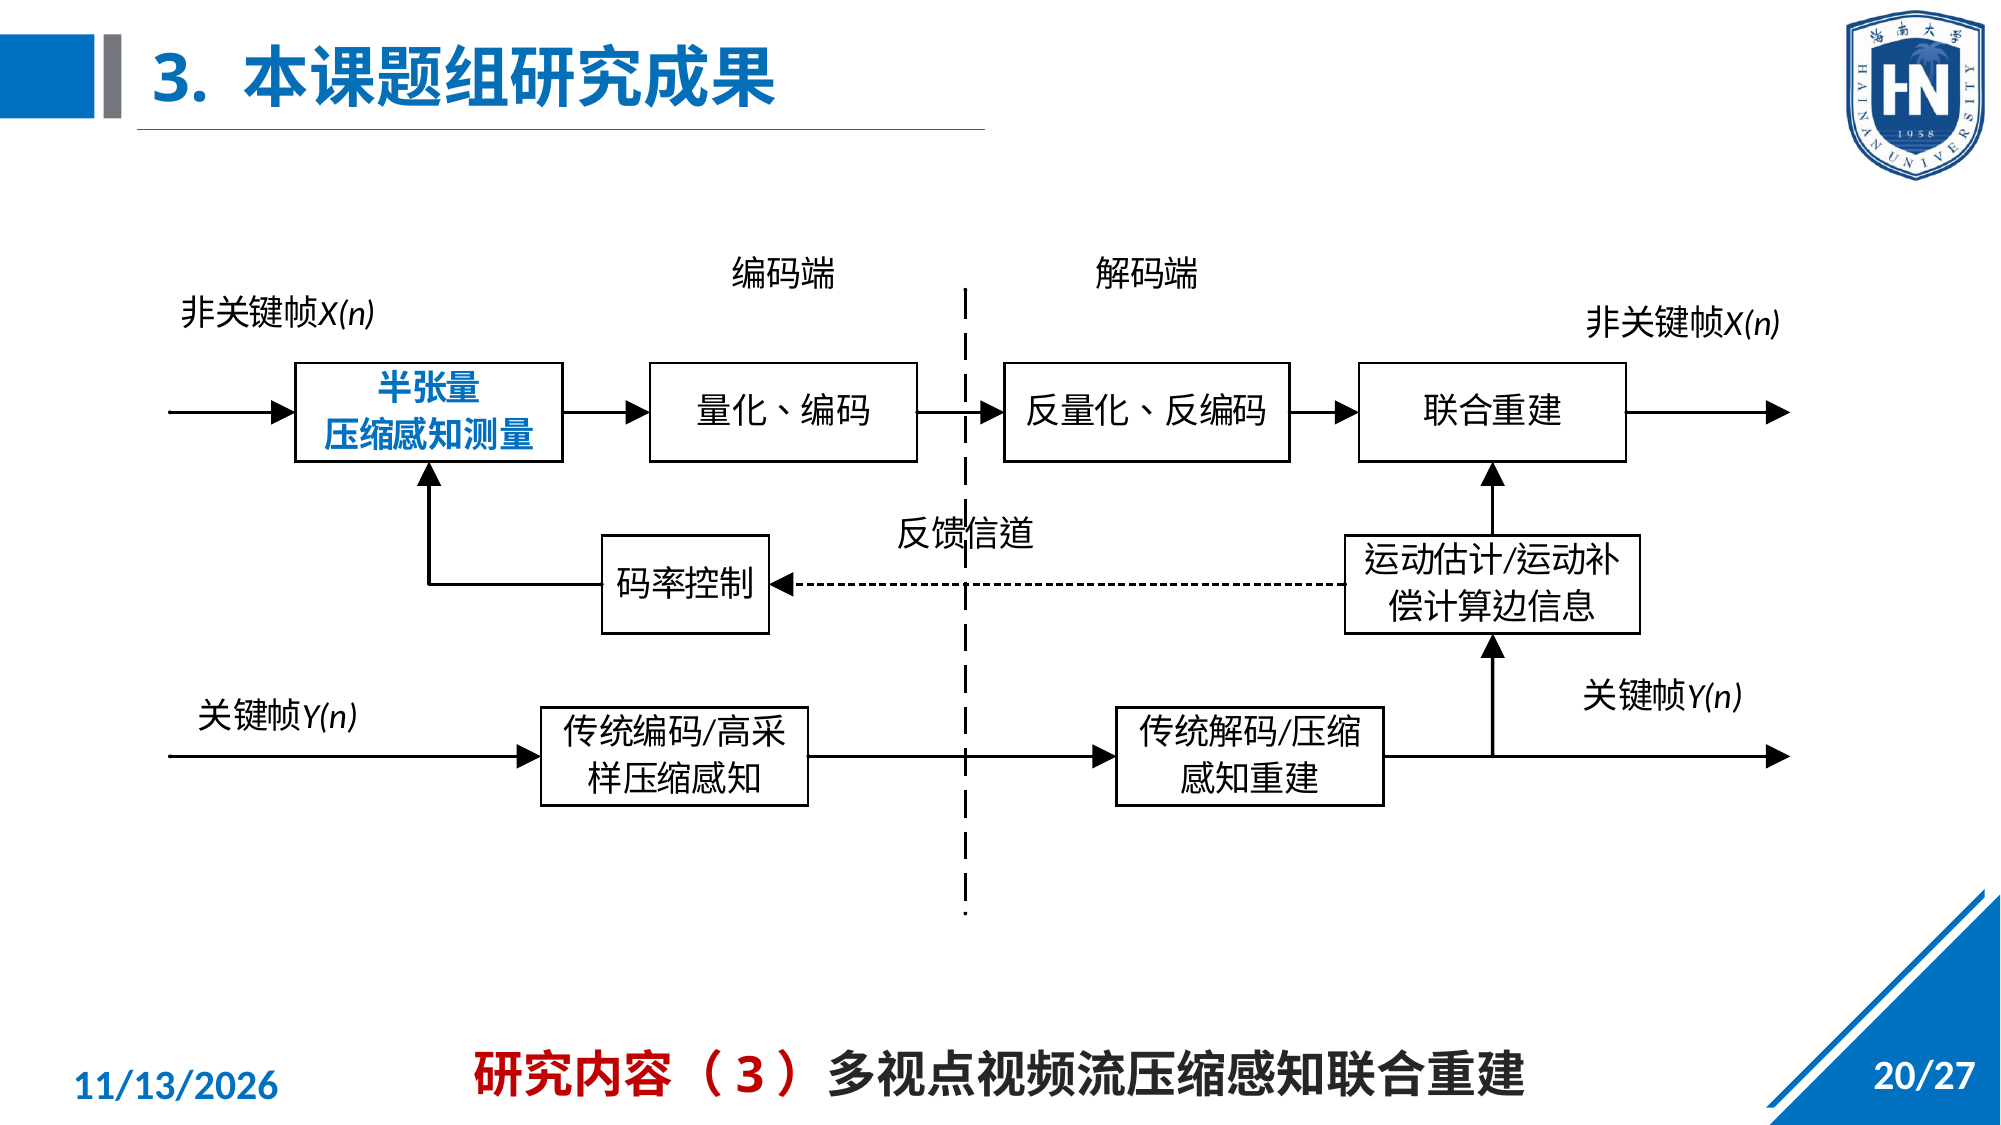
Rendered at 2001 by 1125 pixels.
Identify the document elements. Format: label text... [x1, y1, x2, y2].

text_box 3. 本课题组研究成果 [137, 24, 1362, 137]
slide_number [57, 1053, 302, 1113]
text_box 研究内容（3）多视点视频流压缩感知联合重建 [264, 1035, 1736, 1110]
slide_number 20/27 [1839, 1043, 1992, 1104]
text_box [137, 219, 1820, 917]
picture [1846, 10, 1985, 181]
